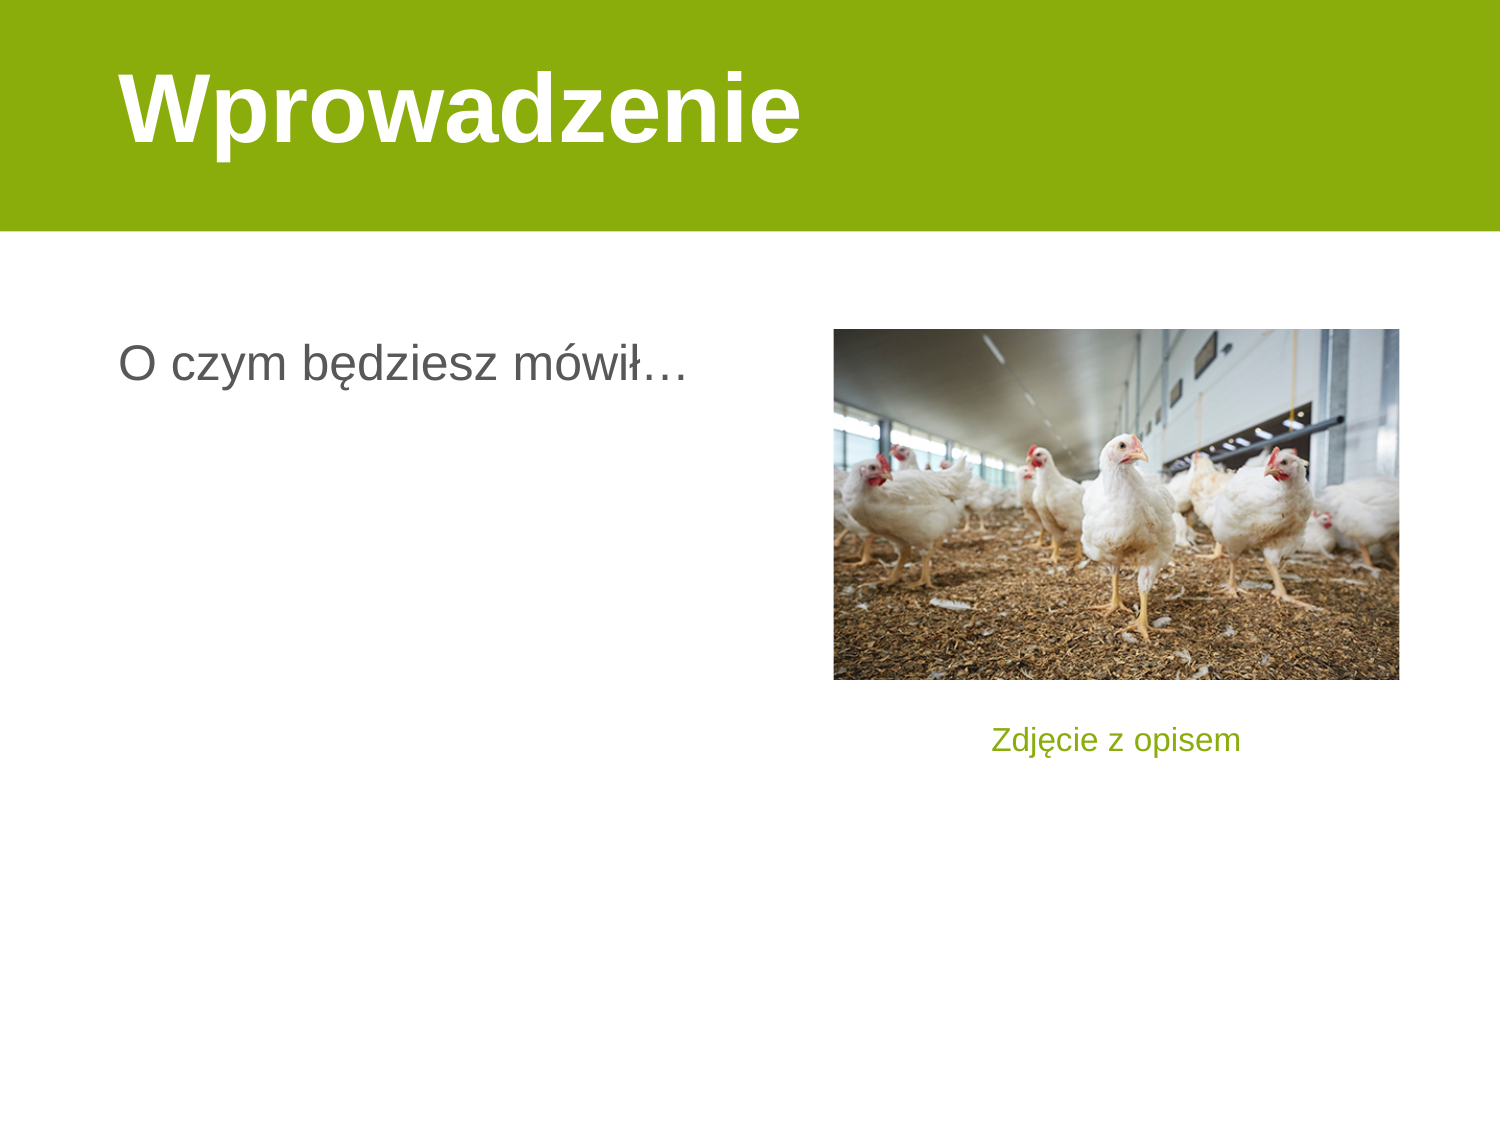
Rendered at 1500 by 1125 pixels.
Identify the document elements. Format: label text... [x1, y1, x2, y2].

list O czym będziesz mówił… [103, 329, 764, 1044]
title Wprowadzenie [103, 66, 1397, 156]
picture [833, 329, 1400, 680]
list Zdjęcie z opisem [833, 715, 1400, 767]
